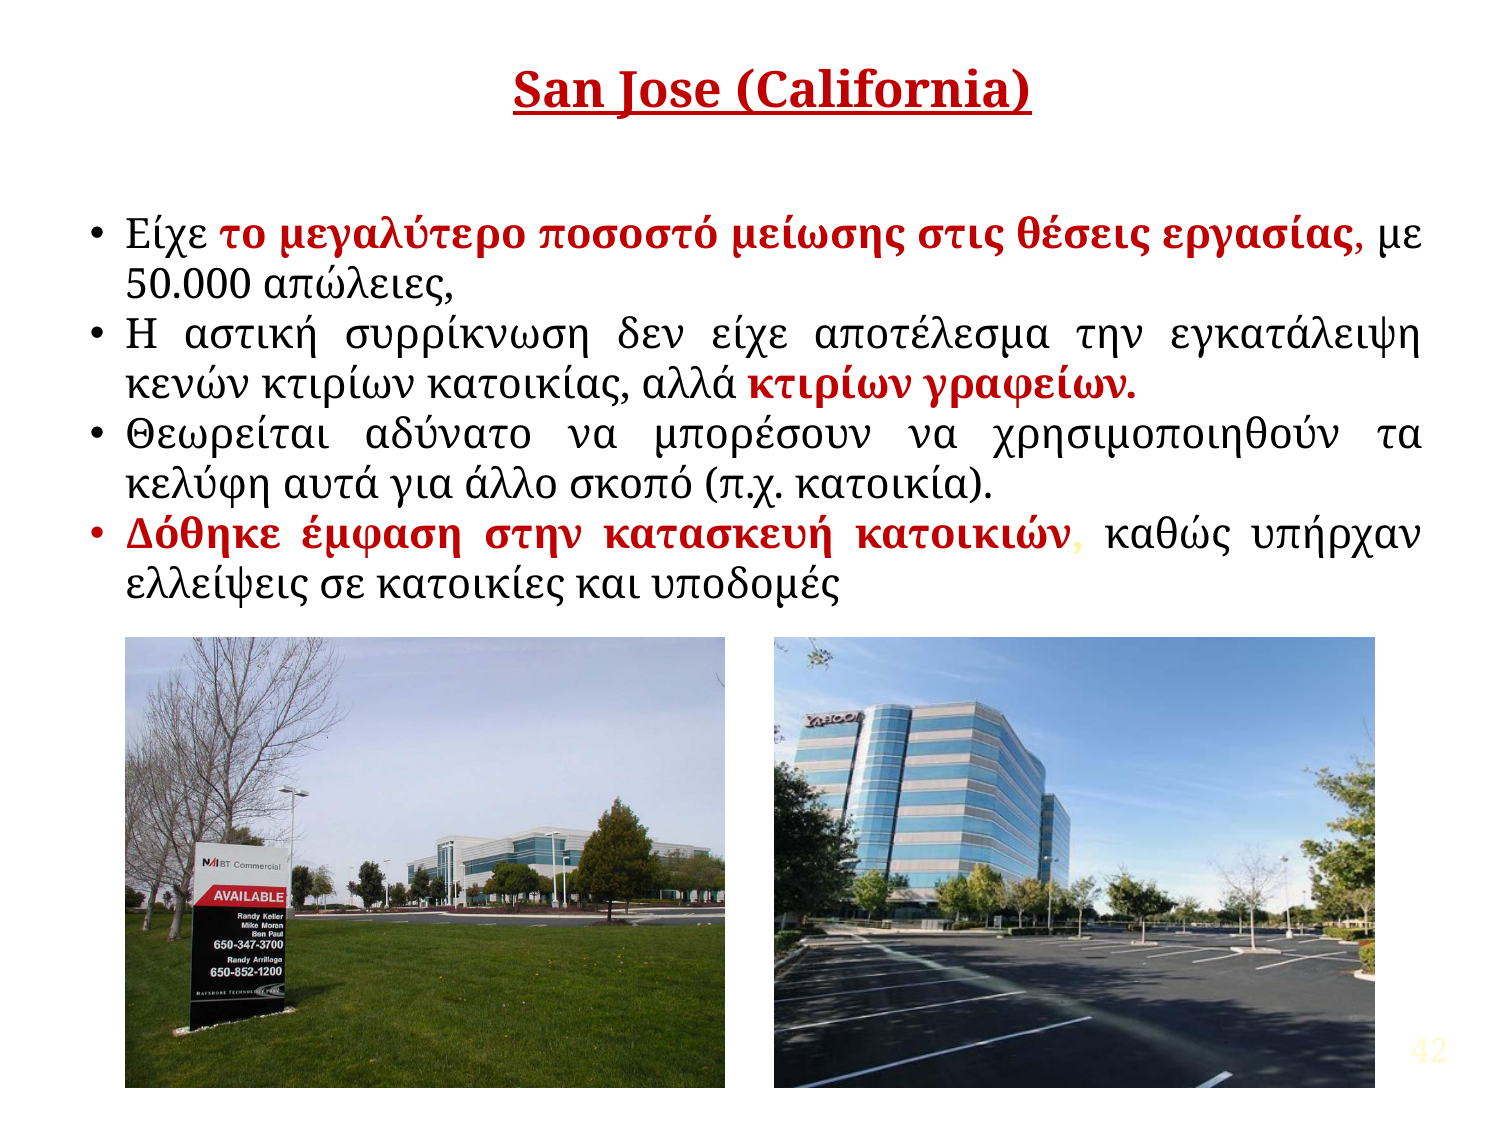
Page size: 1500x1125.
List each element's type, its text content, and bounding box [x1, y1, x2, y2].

text_box San Jose (California) [87, 50, 1413, 150]
slide_number 42 [1380, 1014, 1480, 1089]
picture [125, 637, 725, 1088]
picture [774, 637, 1375, 1088]
text_box San Jose Είχε το μεγαλύτερο ποσοστό μείωσης στις θέσεις εργασίας, με 50.000 απώλειες, Η αστική συρρίκνωση δεν είχε αποτέλεσμα την εγκατάλειψη κενών κτιρίων κατοικίας, αλλά κτιρίων γραφείων. Θεωρείται αδύνατο να μπορέσουν να χρησιμοποιηθούν τα κελύφη αυτά για άλλο σκοπό (π.χ. κατοικία). Δόθηκε έμφαση στην κατασκευή κατοικιών, καθώς υπήρχαν ελλείψεις σε κατοικίες και υποδομές [74, 149, 1438, 615]
